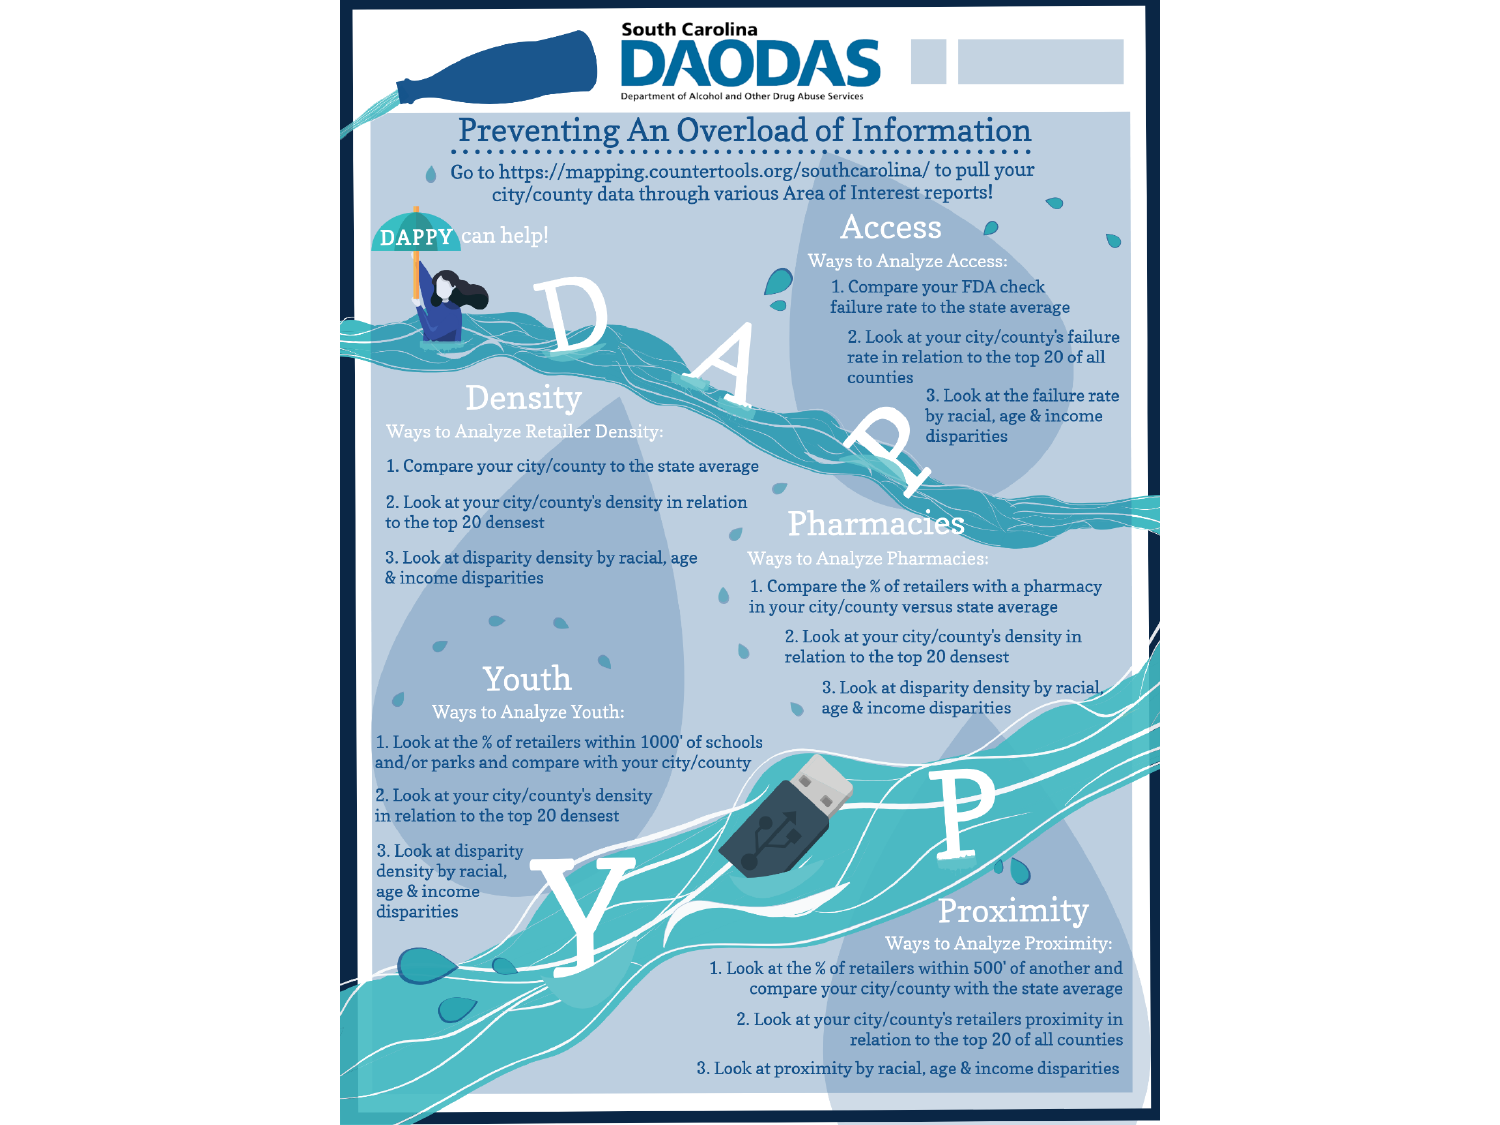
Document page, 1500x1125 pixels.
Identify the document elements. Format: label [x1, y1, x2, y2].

picture [340, 0, 1160, 1125]
